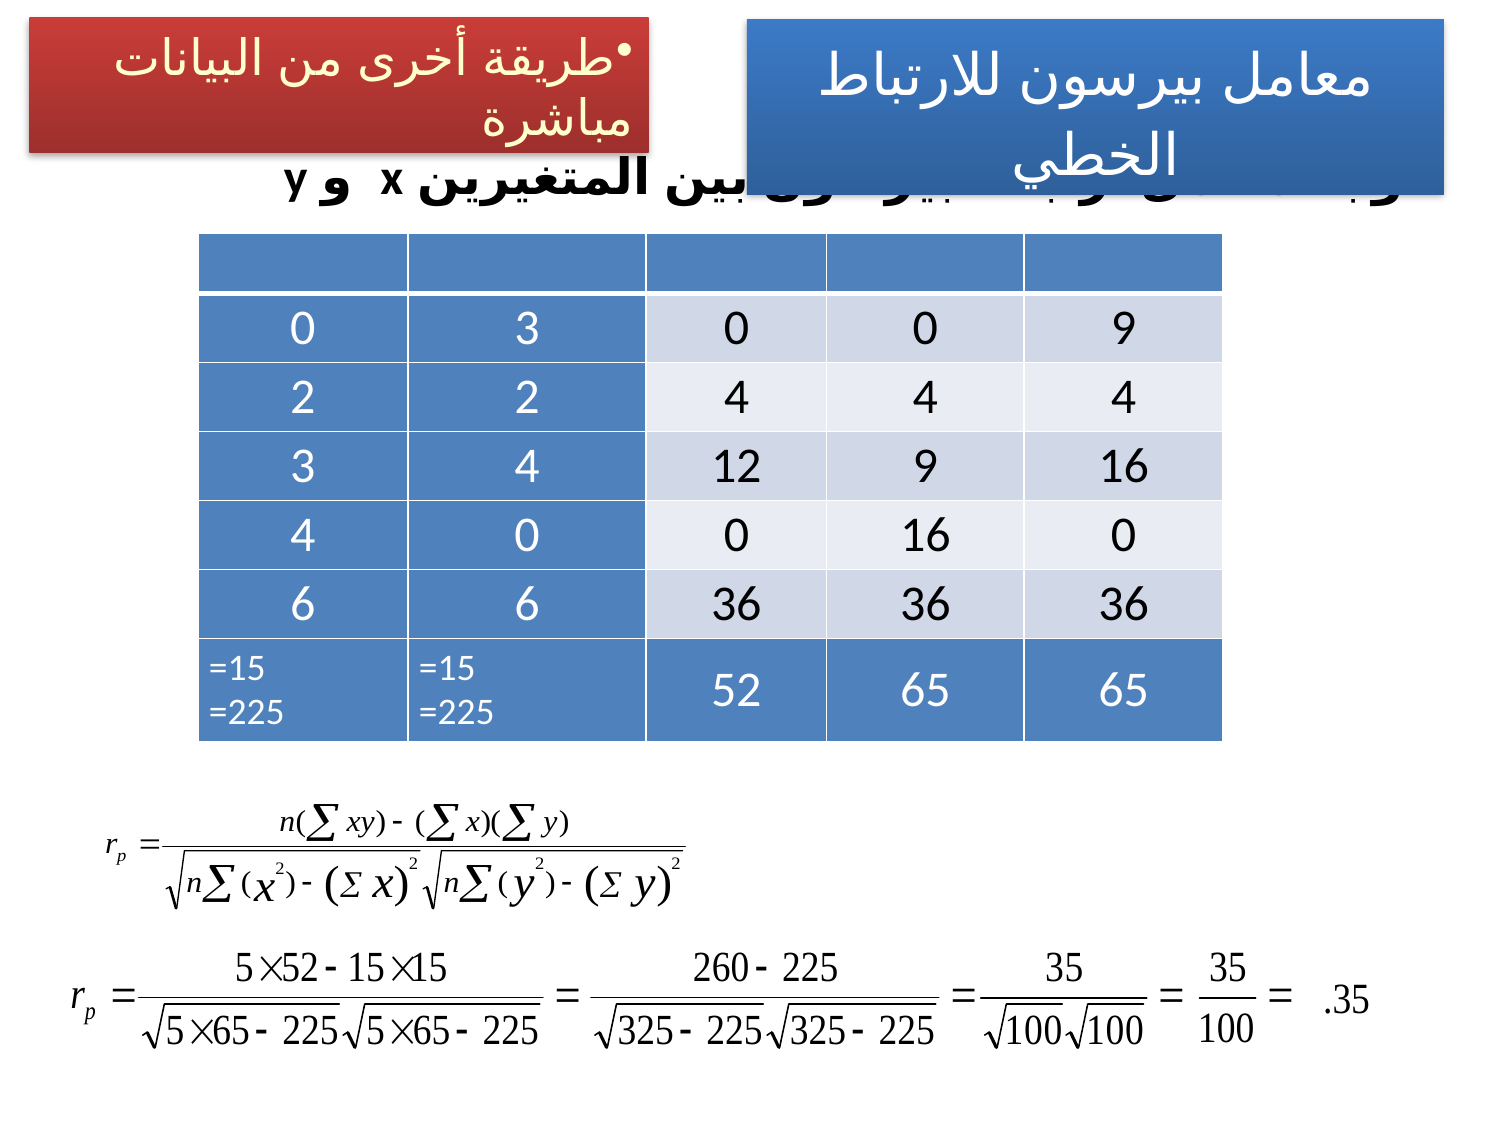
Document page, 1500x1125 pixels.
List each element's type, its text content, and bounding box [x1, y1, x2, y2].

text_box معامل بيرسون للارتباط الخطي [746, 19, 1444, 195]
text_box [1192, 940, 1294, 1053]
text_box أوجد معامل ارتباط بيرسون بين المتغيرين x و y [135, 136, 1437, 212]
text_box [100, 798, 692, 918]
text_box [64, 940, 582, 1059]
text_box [584, 940, 976, 1059]
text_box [978, 940, 1185, 1059]
text_box طريقة أخرى من البيانات مباشرة [29, 17, 649, 153]
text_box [1319, 973, 1377, 1025]
